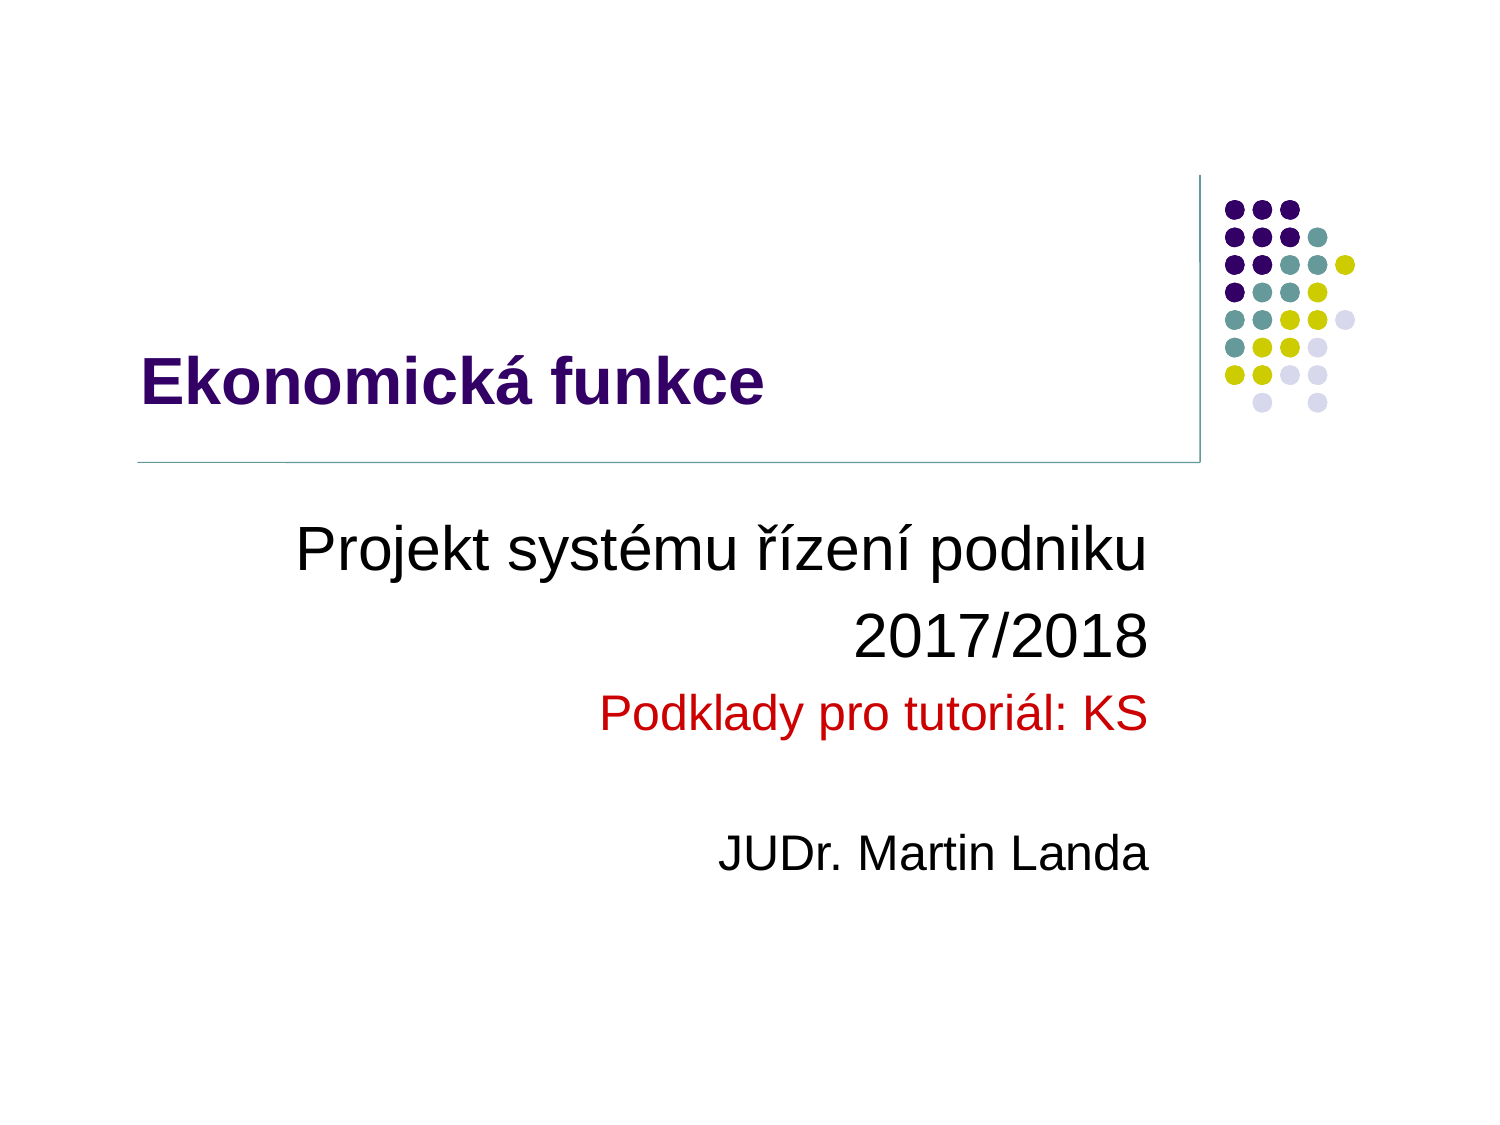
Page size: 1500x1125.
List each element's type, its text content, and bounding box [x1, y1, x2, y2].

subtitle Projekt systému řízení podniku 2017/2018 Podklady pro tutoriál: KS JUDr. Martin Landa [139, 500, 1165, 888]
title Ekonomická funkce [125, 75, 1174, 425]
